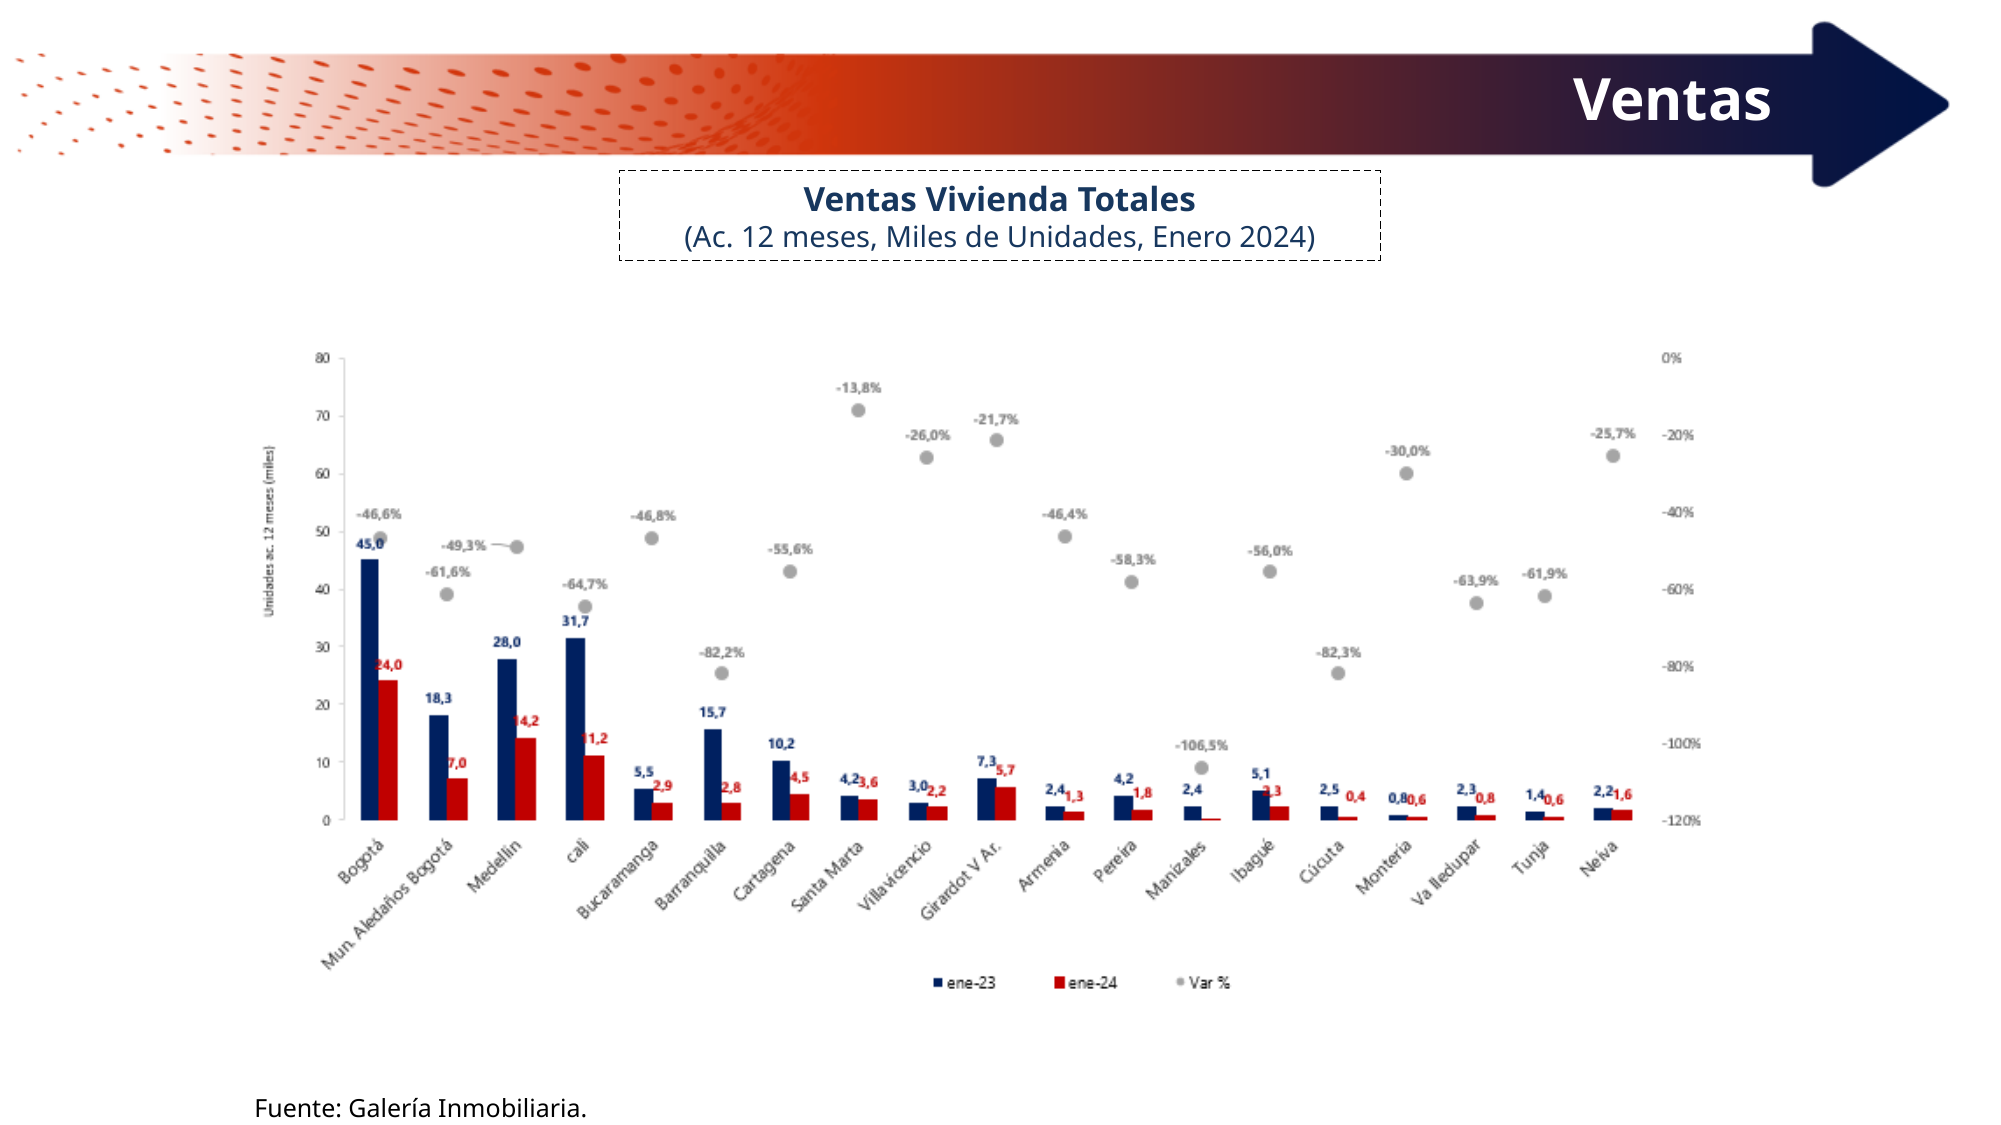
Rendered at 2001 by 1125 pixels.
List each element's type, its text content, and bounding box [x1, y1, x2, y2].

text_box Ventas Vivienda Totales (Ac. 12 meses, Miles de Unidades, Enero 2024) [619, 196, 1381, 261]
text_box Fuente: Galería Inmobiliaria. [239, 1085, 1675, 1125]
picture [258, 337, 1715, 996]
picture [0, 0, 2000, 196]
